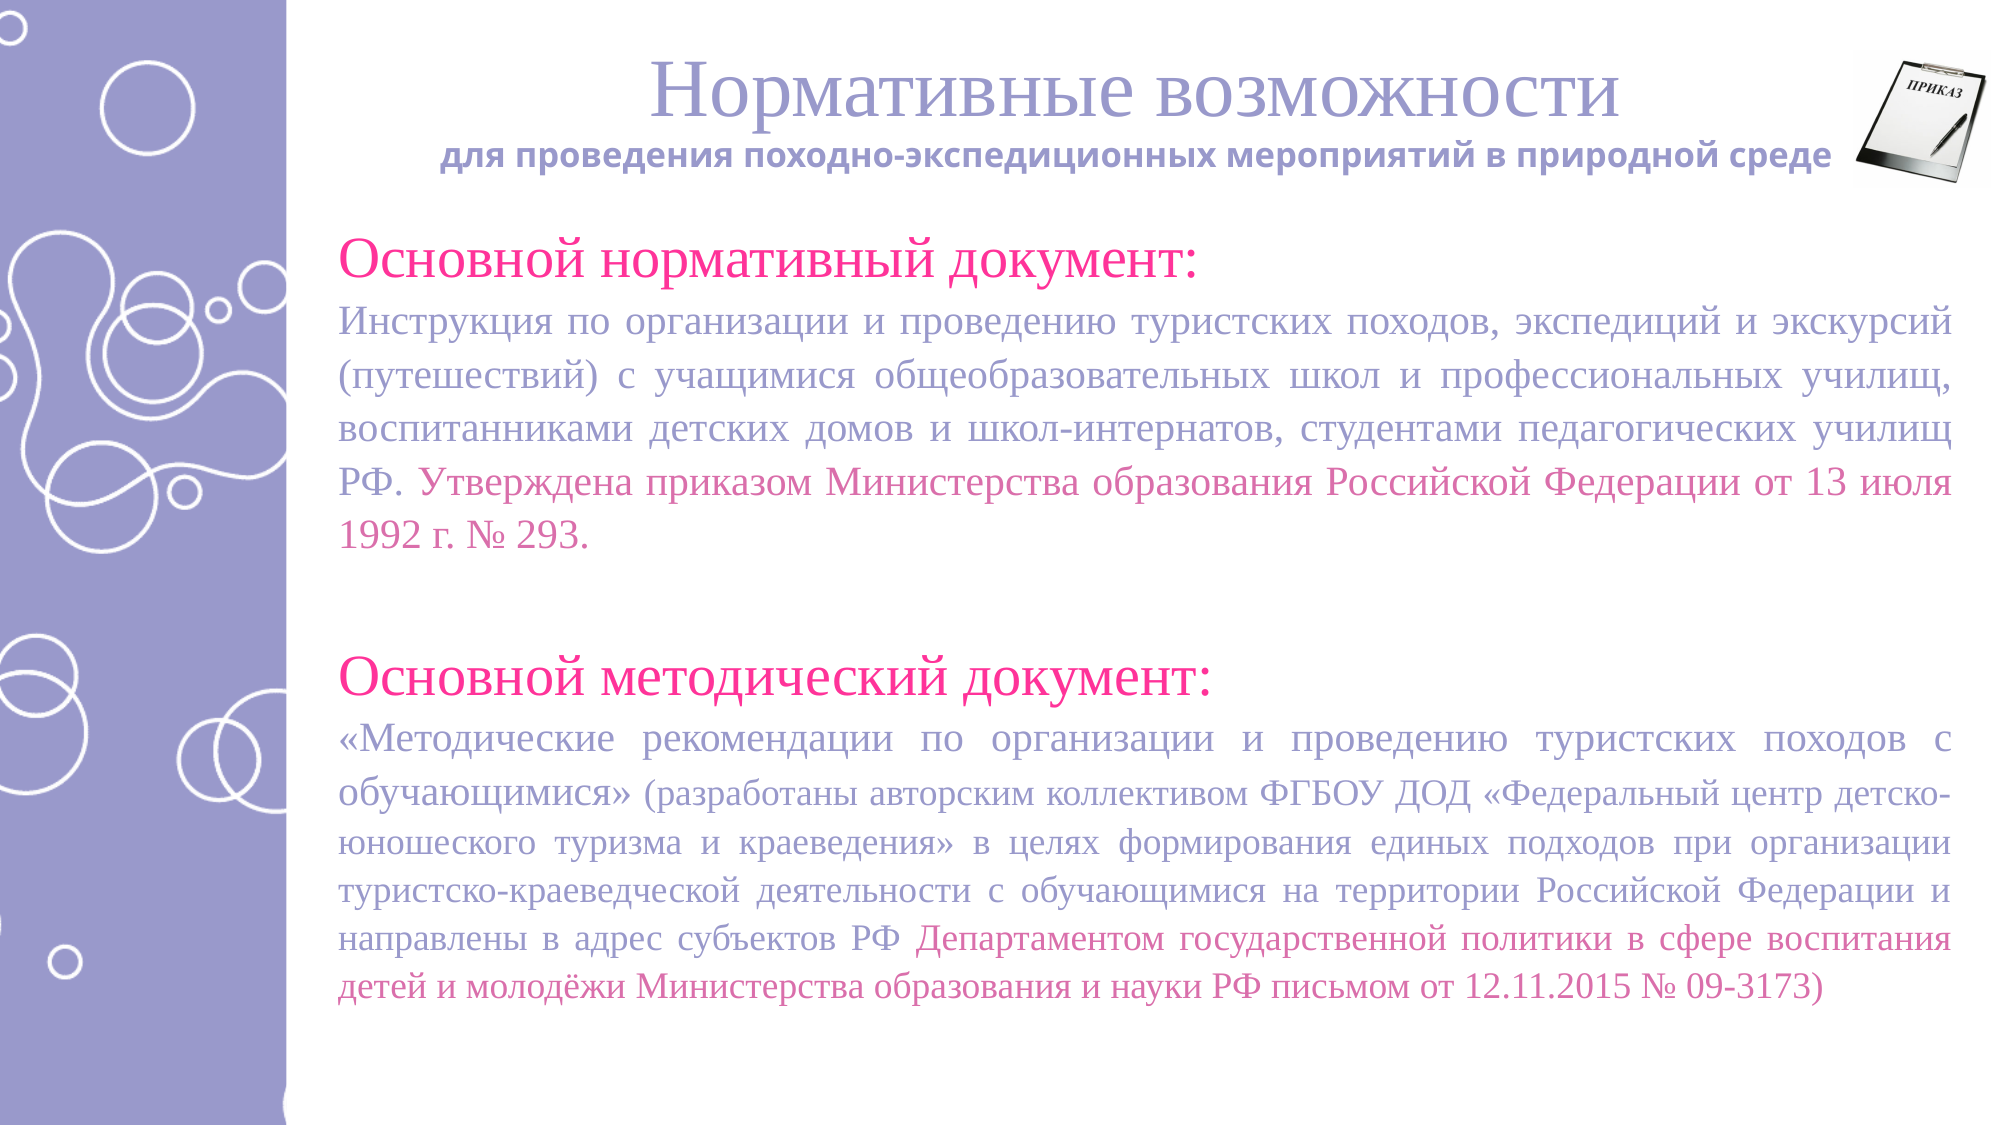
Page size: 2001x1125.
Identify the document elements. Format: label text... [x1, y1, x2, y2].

picture [0, 0, 287, 1125]
title Нормативные возможности для проведения походно-экспедиционных мероприятий в природной среде [418, 22, 1853, 186]
picture [1853, 50, 1991, 188]
text_box Основной нормативный документ: Инструкция по организации и проведению туристских походов, экспедиций и экскурсий (путешествий) с учащимися общеобразовательных школ и профессиональных училищ, воспитанниками детских домов и школ-интернатов, студентами педагогических училищ РФ. Утверждена приказом Министерства образования Российской Федерации от 13 июля 1992 г. № 293. Основной методический документ: «Методические рекомендации по организации и проведению туристских походов с обучающимися» (разработаны авторским коллективом ФГБОУ ДОД «Федеральный центр детско-юношеского туризма и краеведения» в целях формирования единых подходов при организации туристско-краеведческой деятельности с обучающимися на территории Российской Федерации и направлены в адрес субъектов РФ Департаментом государственной политики в сфере воспитания детей и молодёжи Министерства образования и науки РФ письмом от 12.11.2015 № 09-3173) [323, 207, 1968, 1014]
